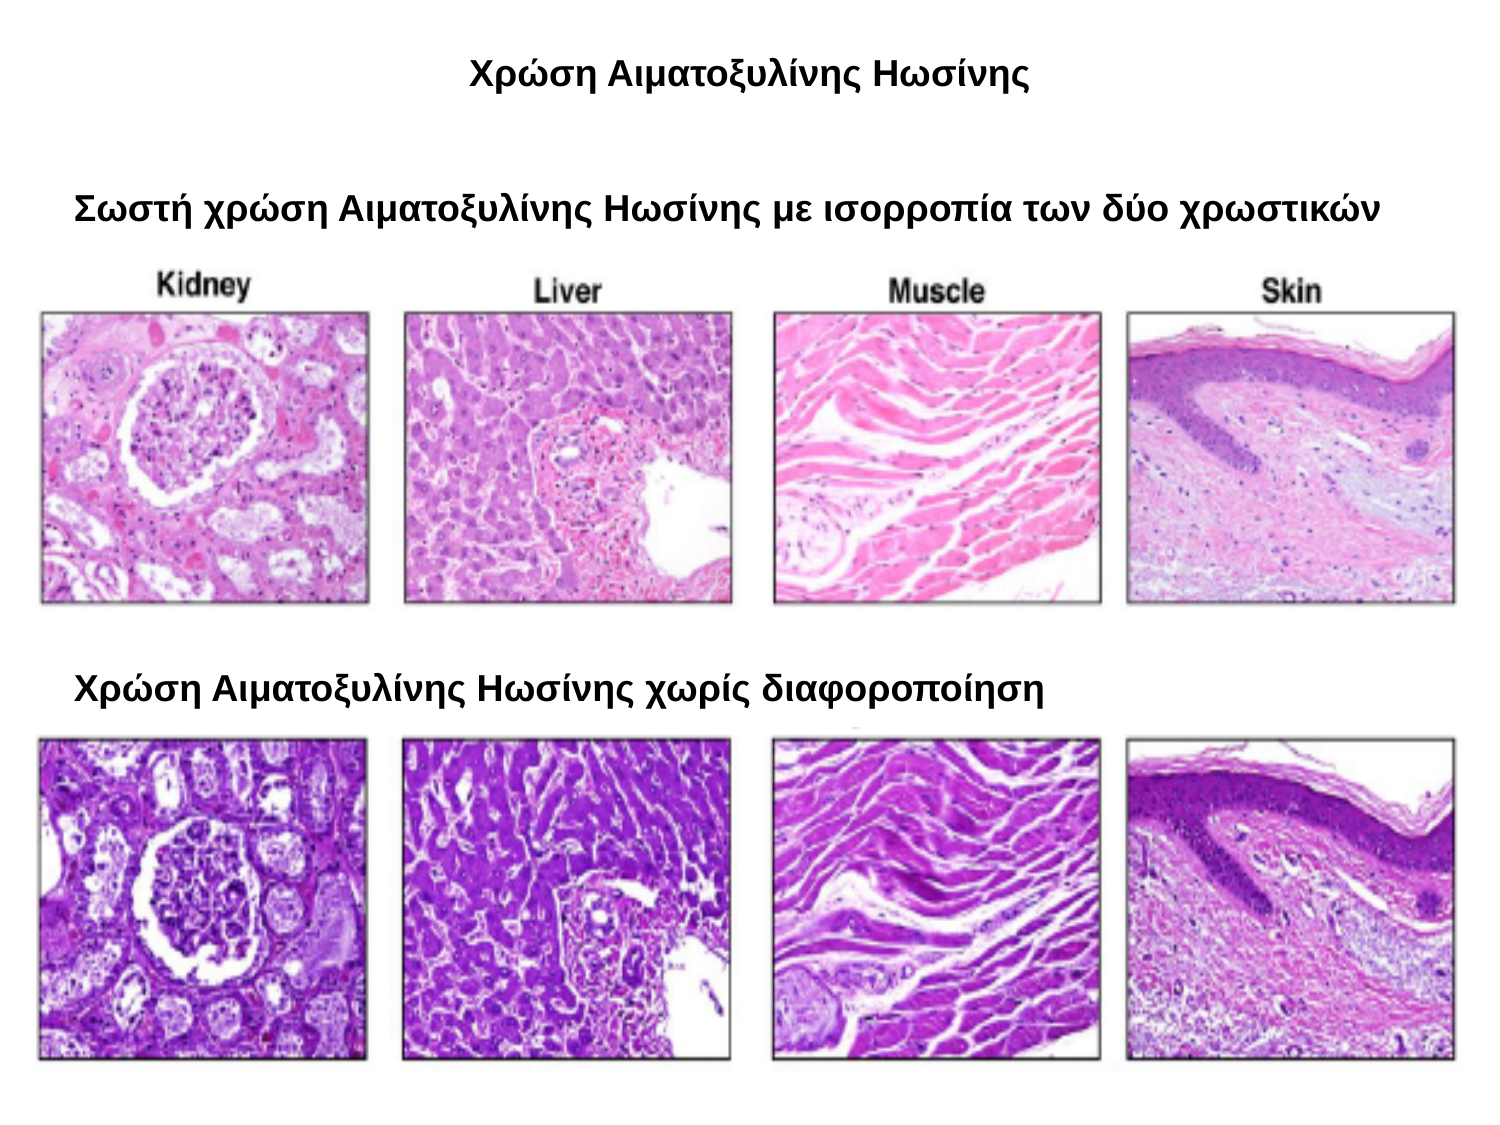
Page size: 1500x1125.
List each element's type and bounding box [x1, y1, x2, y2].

text_box [35, 18, 1465, 1071]
